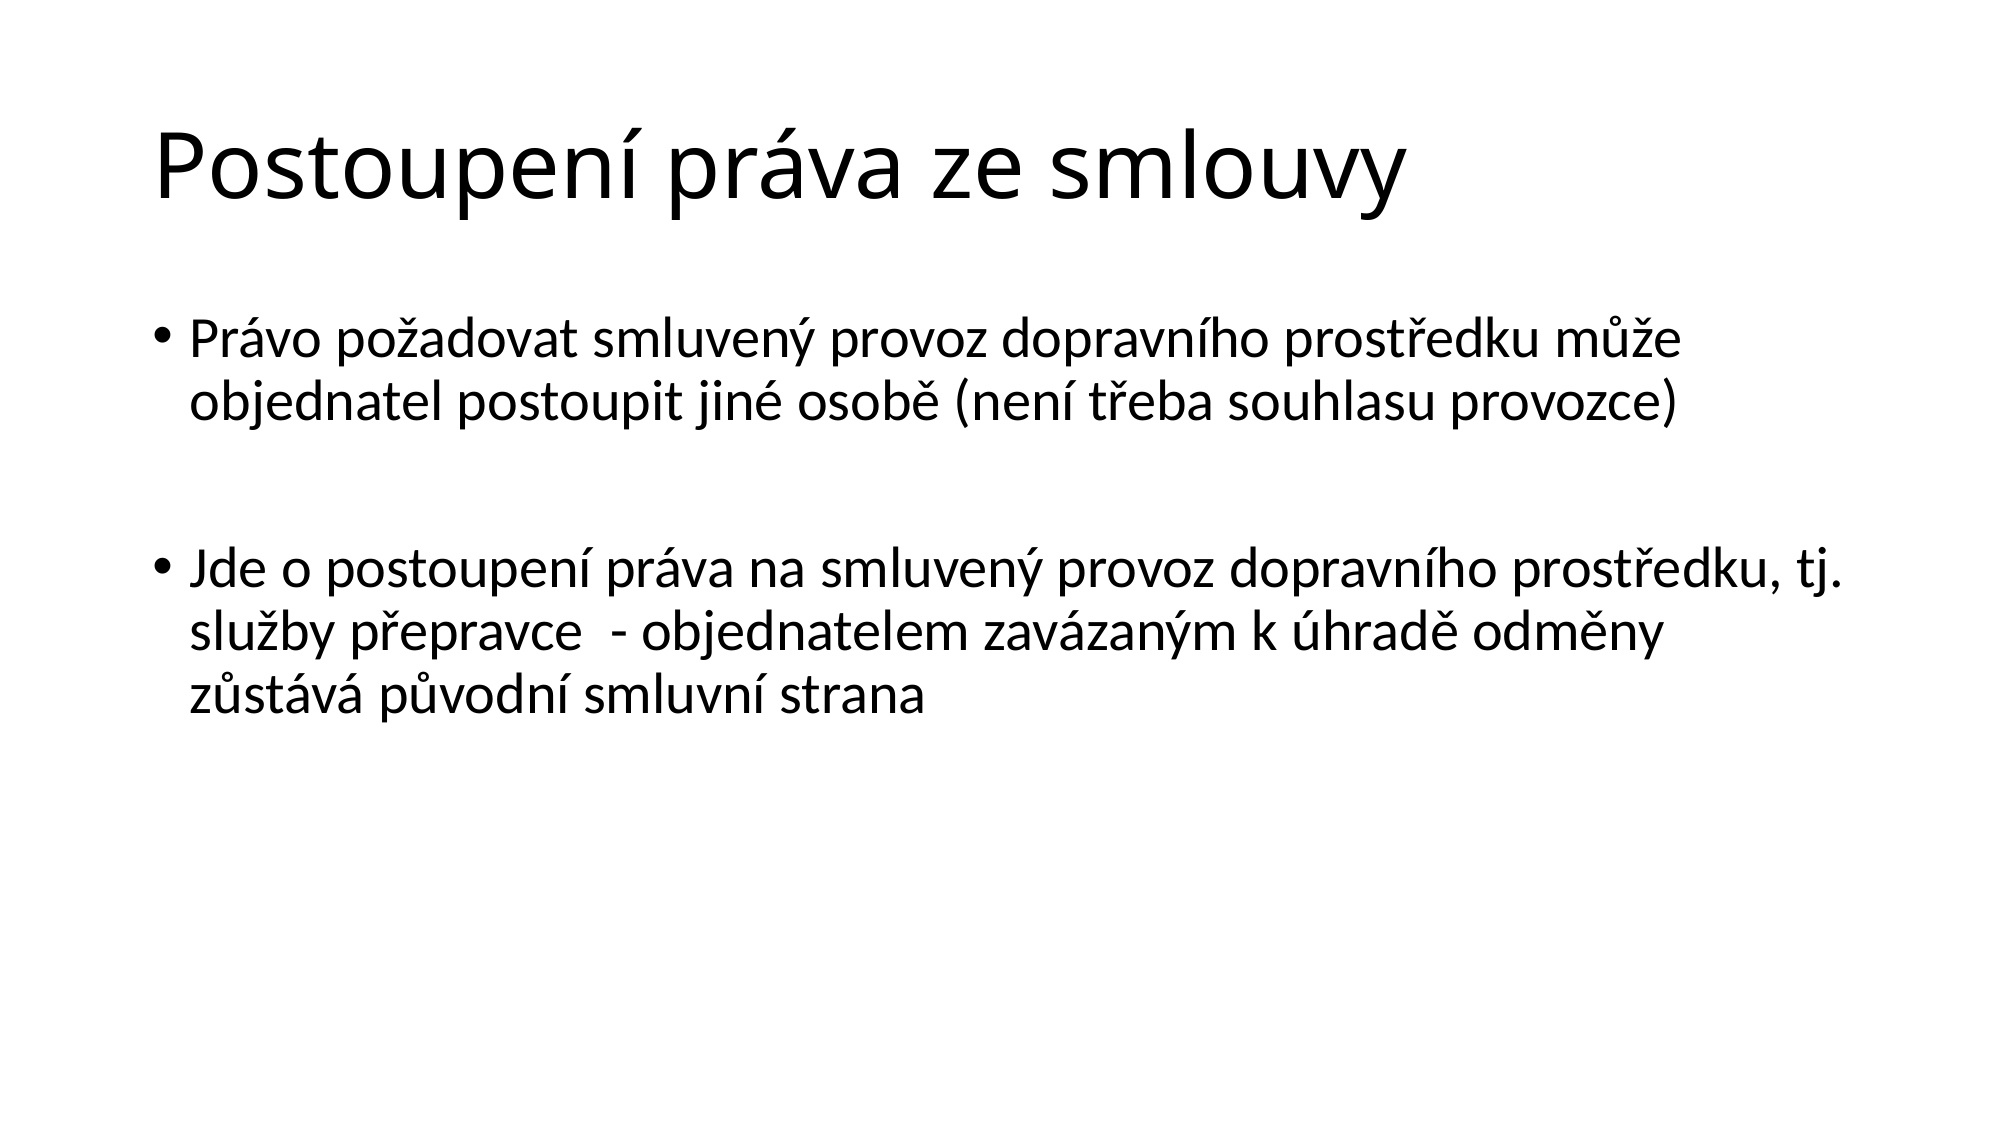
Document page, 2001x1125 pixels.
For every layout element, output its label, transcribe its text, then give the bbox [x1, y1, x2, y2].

list Právo požadovat smluvený provoz dopravního prostředku může objednatel postoupit jiné osobě (není třeba souhlasu provozce) Jde o postoupení práva na smluvený provoz dopravního prostředku, tj. služby přepravce - objednatelem zavázaným k úhradě odměny zůstává původní smluvní strana [137, 299, 1863, 1014]
title Postoupení práva ze smlouvy [137, 59, 1863, 278]
